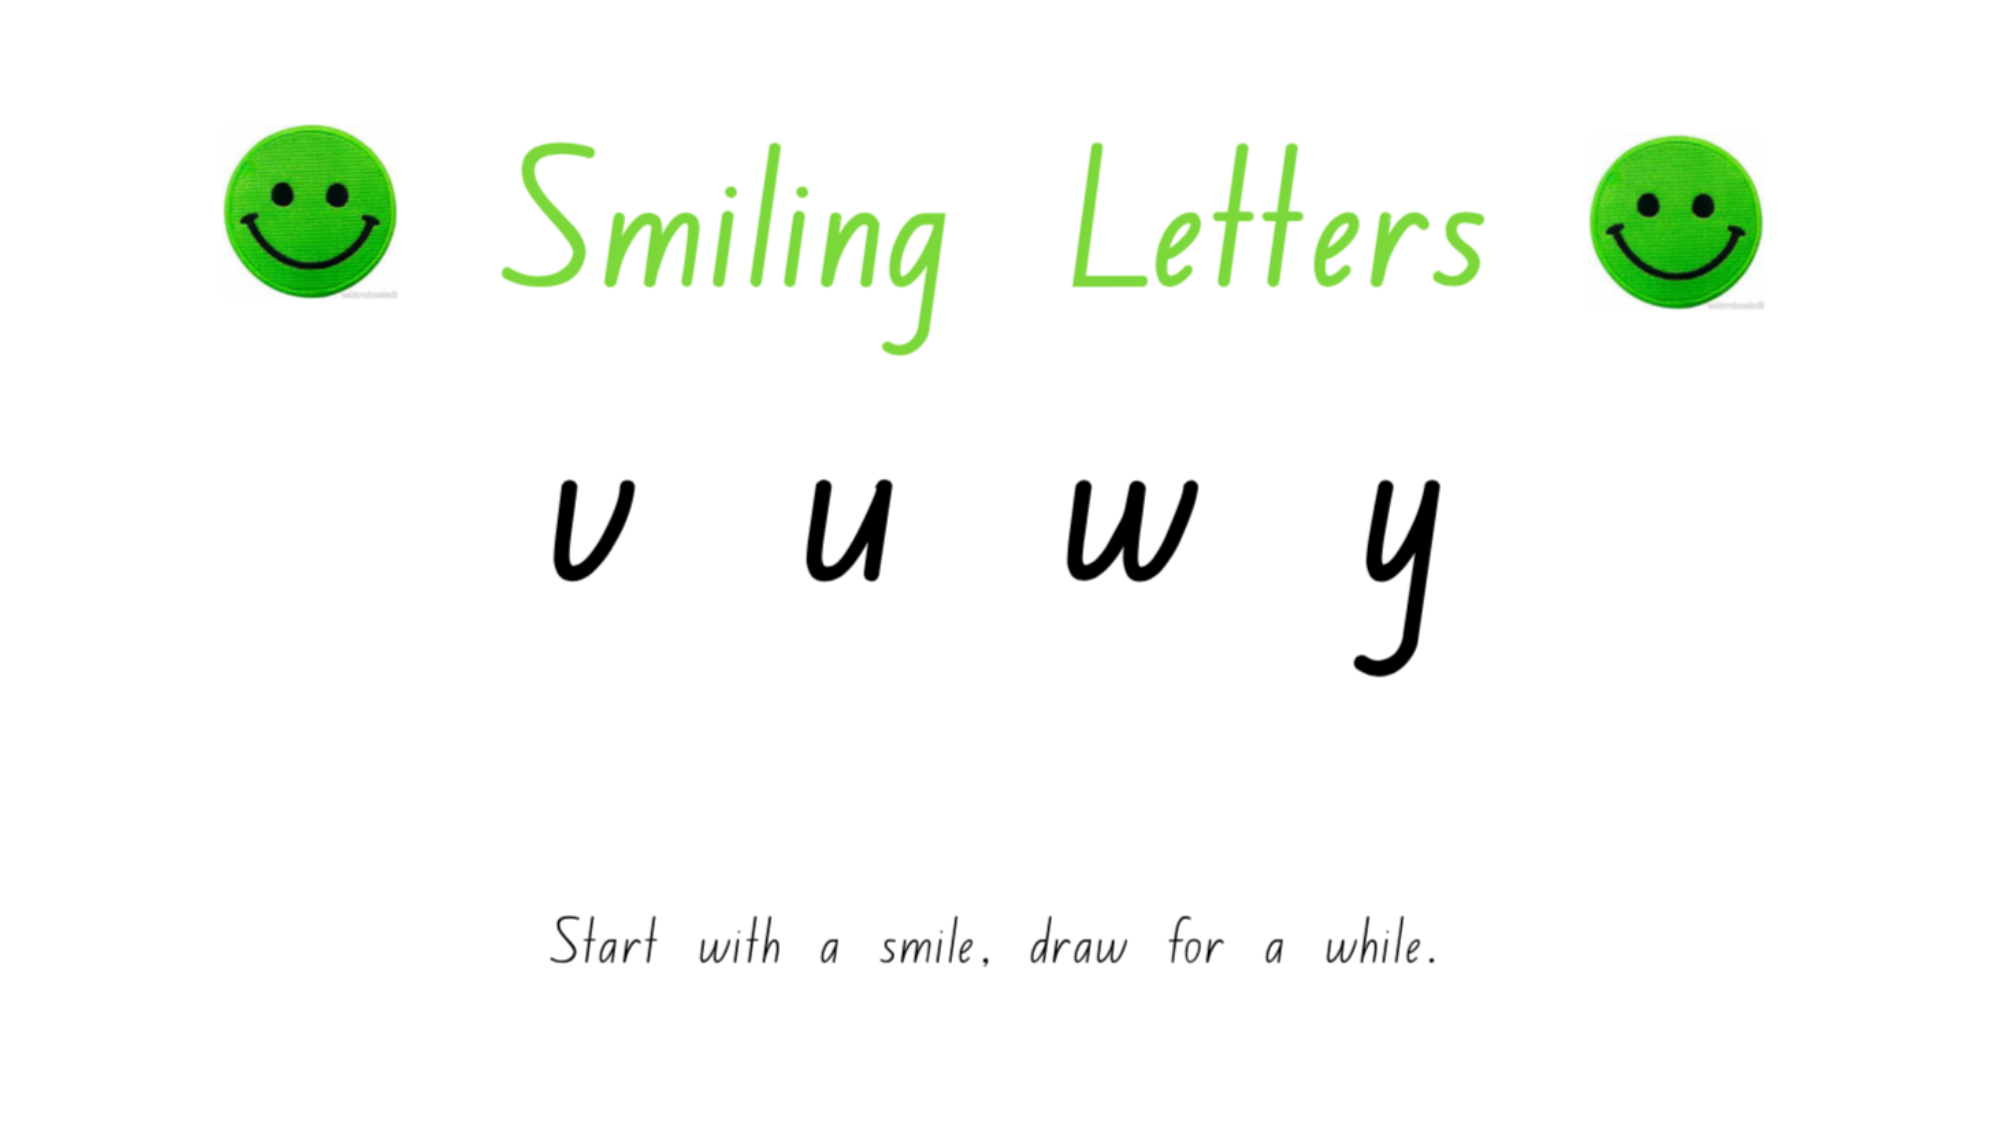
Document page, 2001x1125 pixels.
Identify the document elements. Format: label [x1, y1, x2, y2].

picture [194, 0, 1806, 1125]
